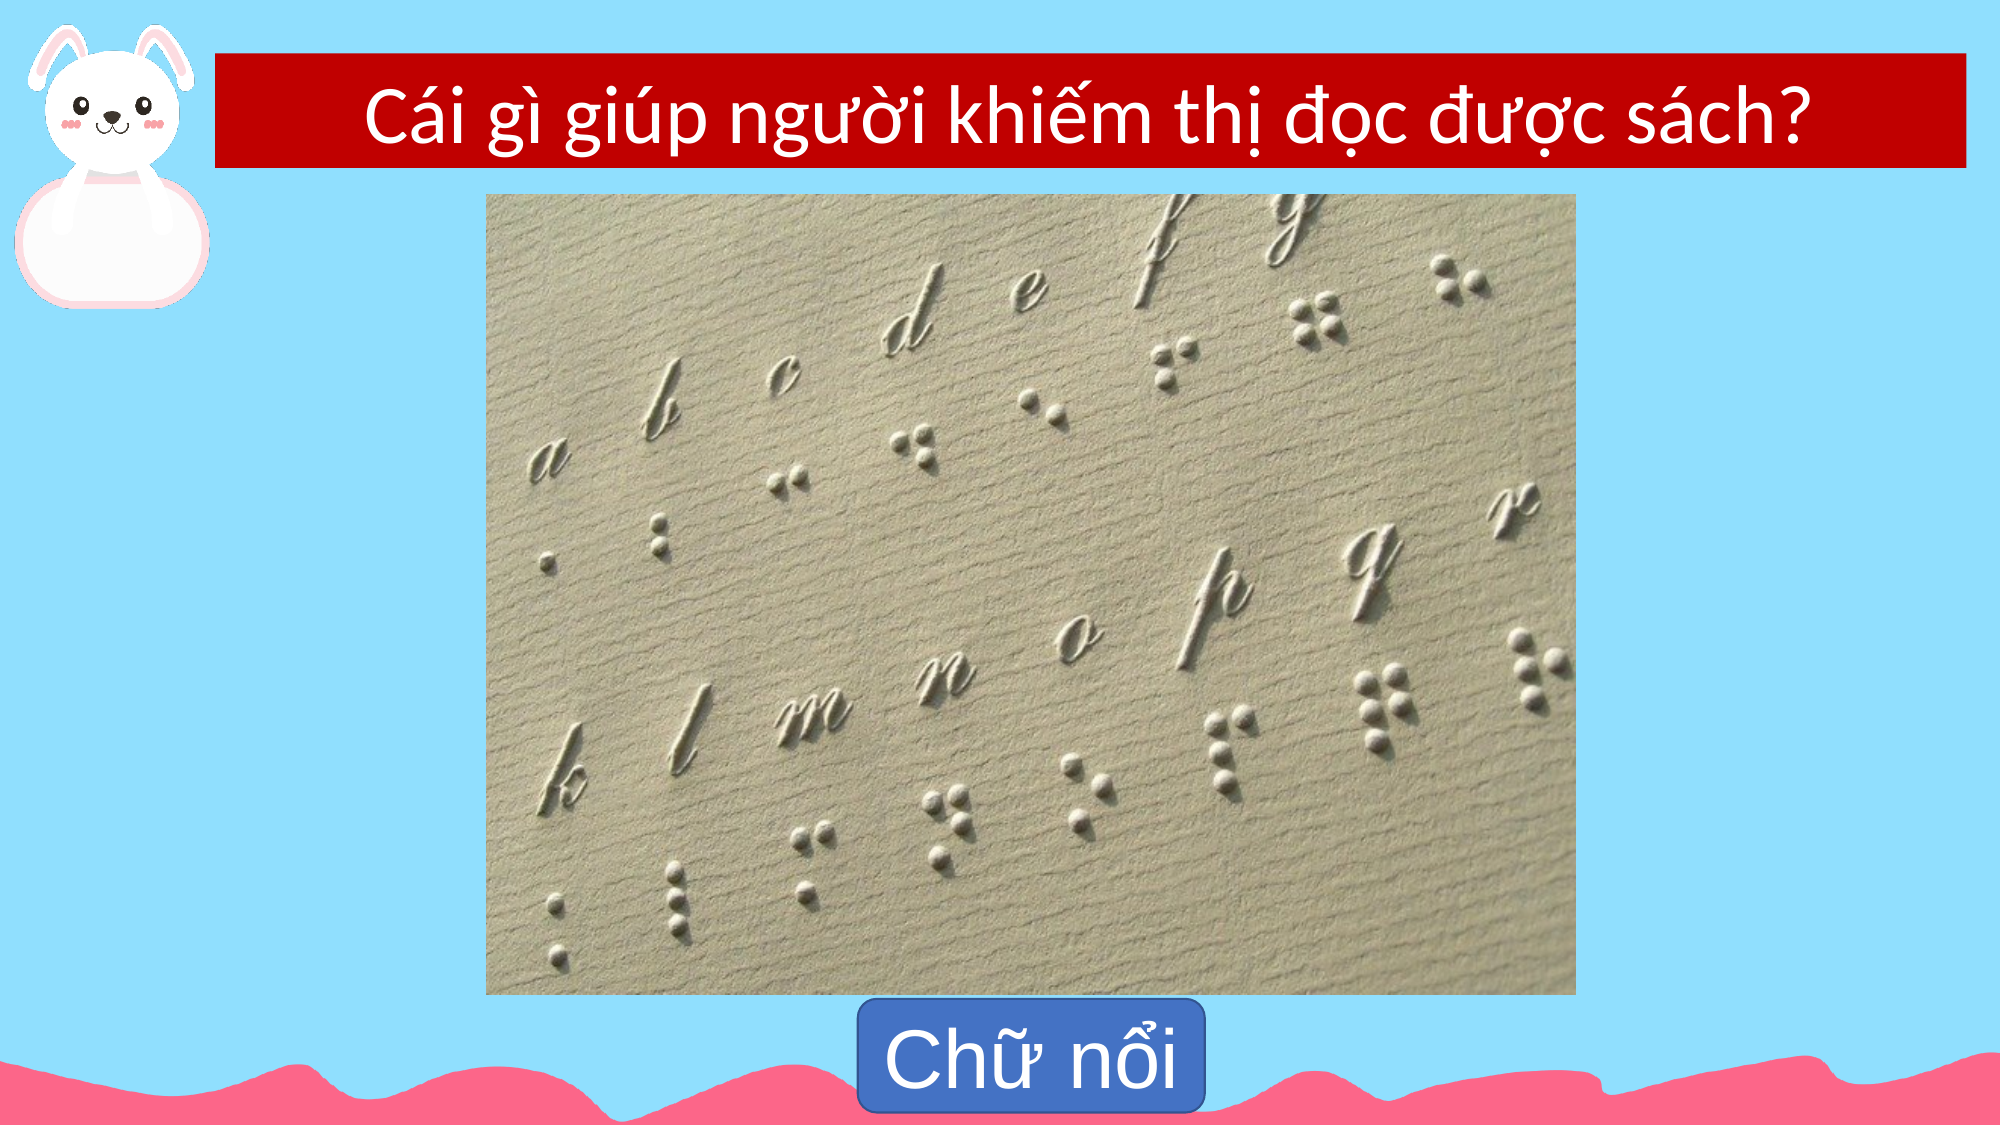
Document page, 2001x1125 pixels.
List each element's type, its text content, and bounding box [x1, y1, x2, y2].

text_box Cái gì giúp người khiếm thị đọc được sách? [279, 53, 1967, 168]
text_box Chữ nổi [856, 997, 1206, 1045]
picture [0, 0, 2000, 1125]
